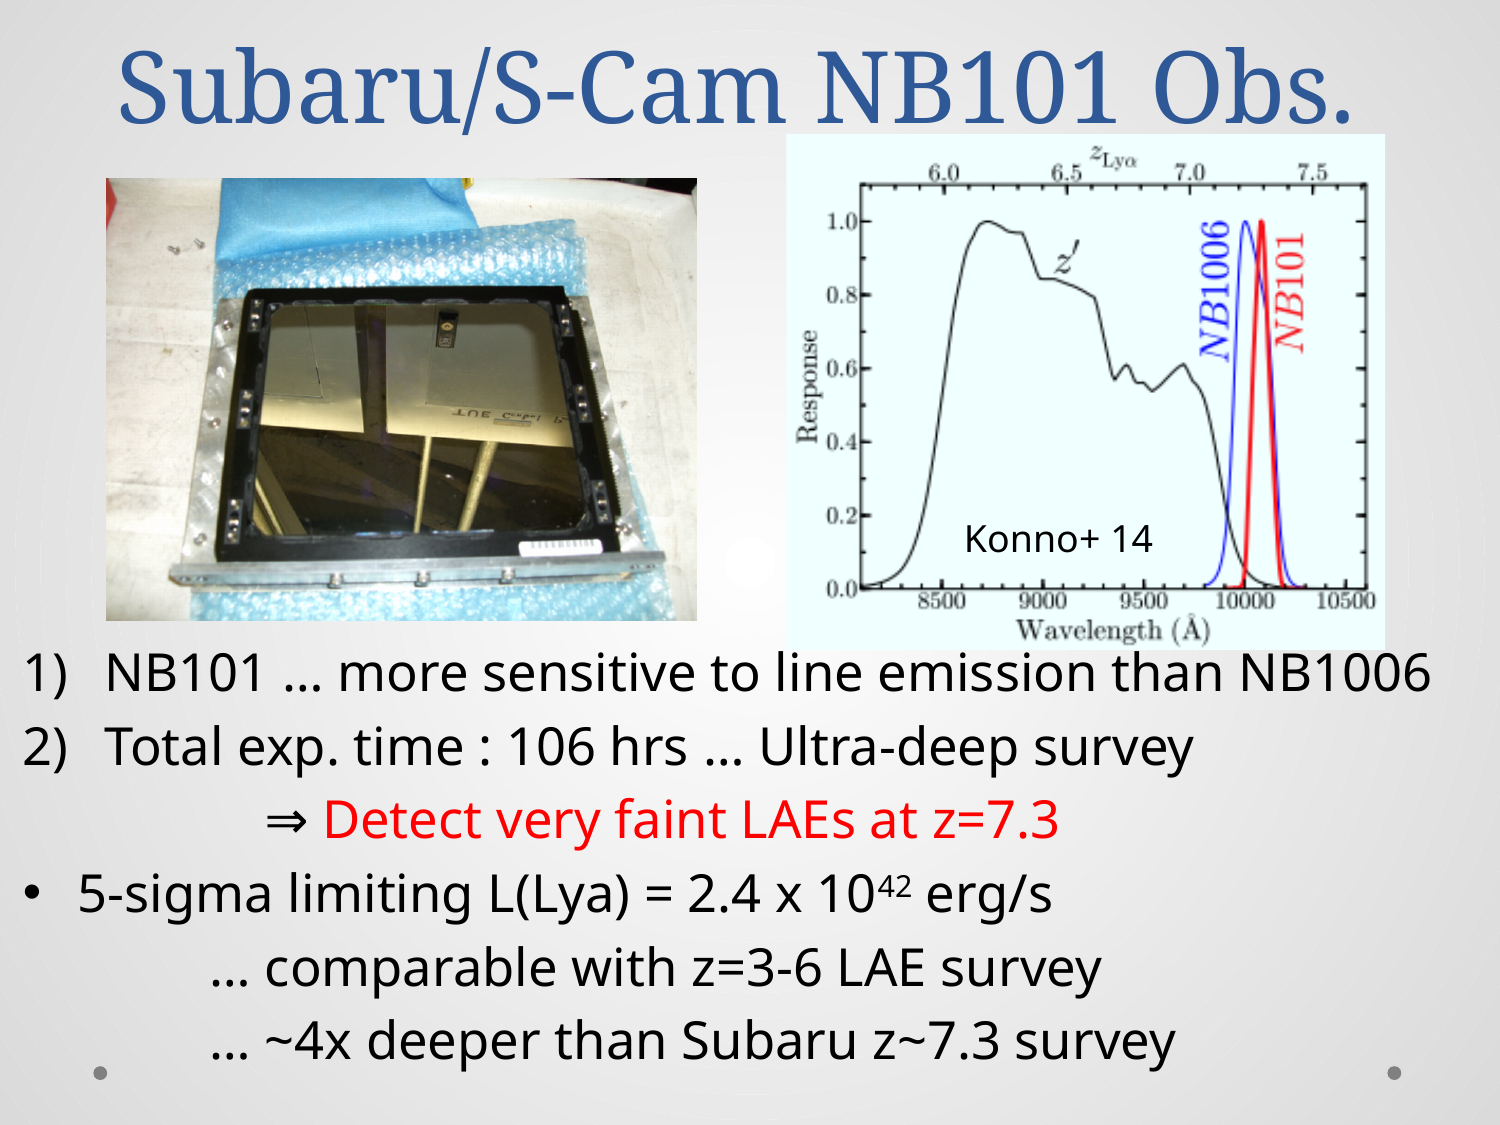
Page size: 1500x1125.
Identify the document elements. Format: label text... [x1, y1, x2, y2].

text_box Subaru/S-Cam NB101 Obs. [0, 14, 1500, 173]
picture [786, 134, 1386, 650]
picture [106, 178, 697, 622]
text_box NB101 … more sensitive to line emission than NB1006 Total exp. time : 106 hrs … Ultra-deep survey ⇒ Detect very faint LAEs at z=7.3 5-sigma limiting L(Lya) = 2.4 x 1042 erg/s … comparable with z=3-6 LAE survey … ~4x deeper than Subaru z~7.3 survey [8, 631, 1491, 1125]
